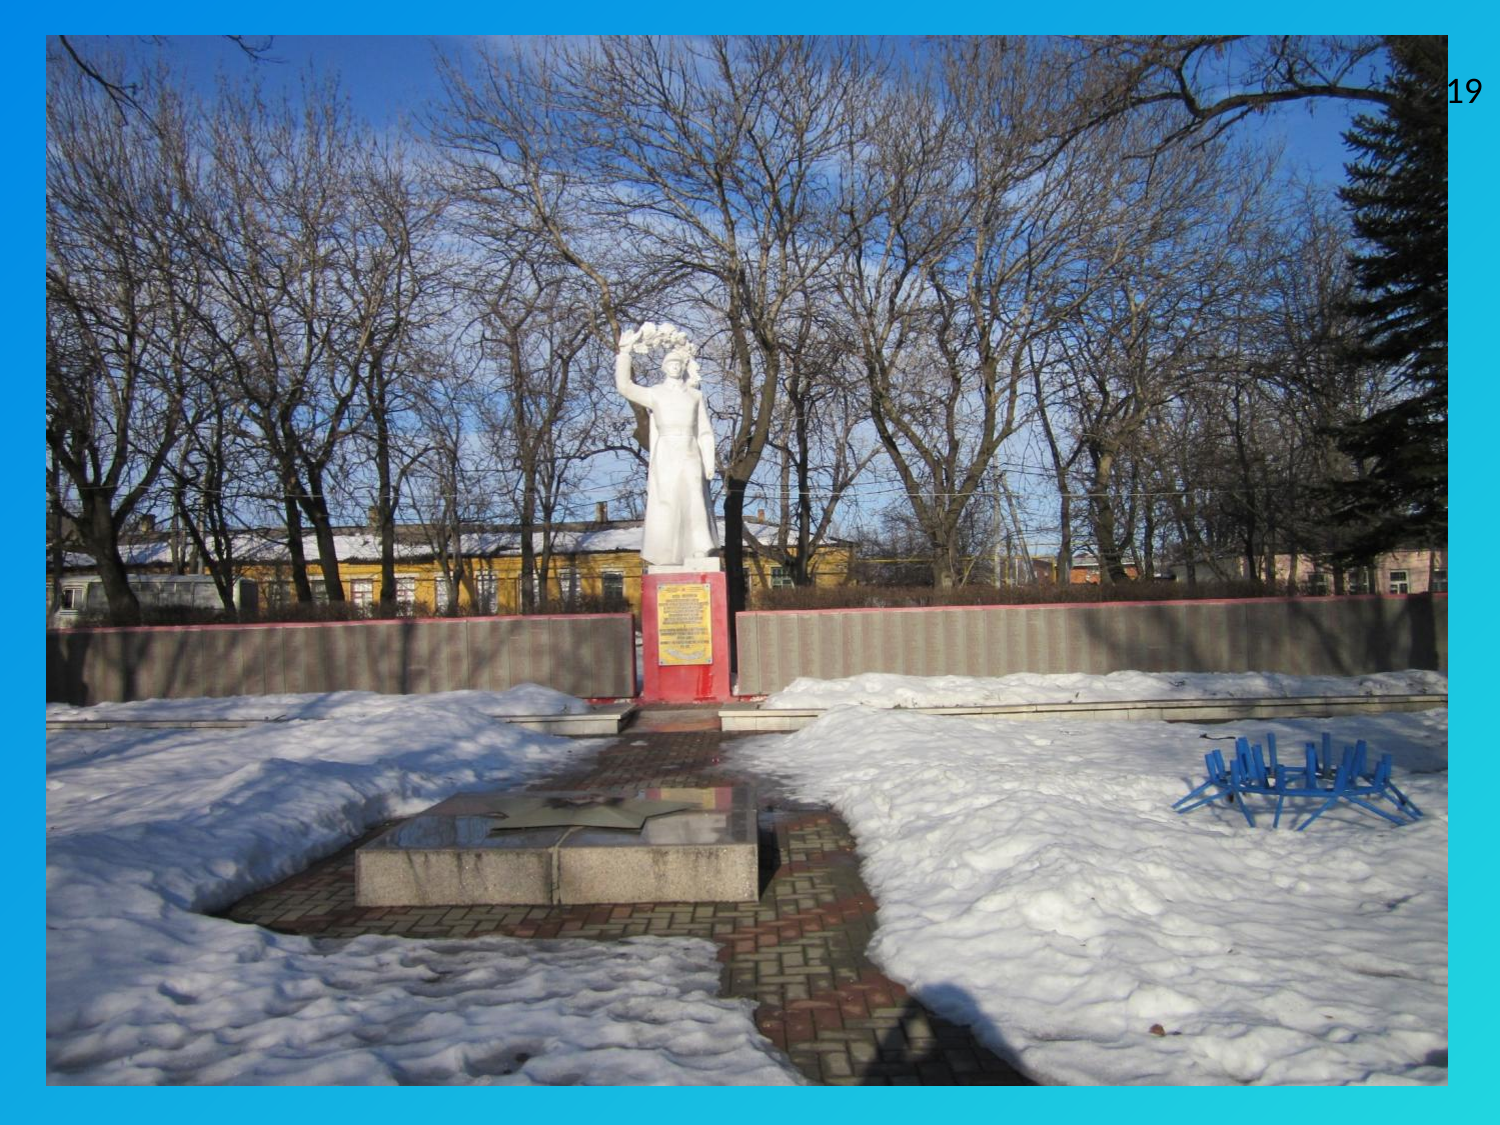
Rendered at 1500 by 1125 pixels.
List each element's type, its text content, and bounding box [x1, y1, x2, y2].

picture [46, 32, 1454, 1087]
text_box 19 [1452, 58, 1498, 119]
